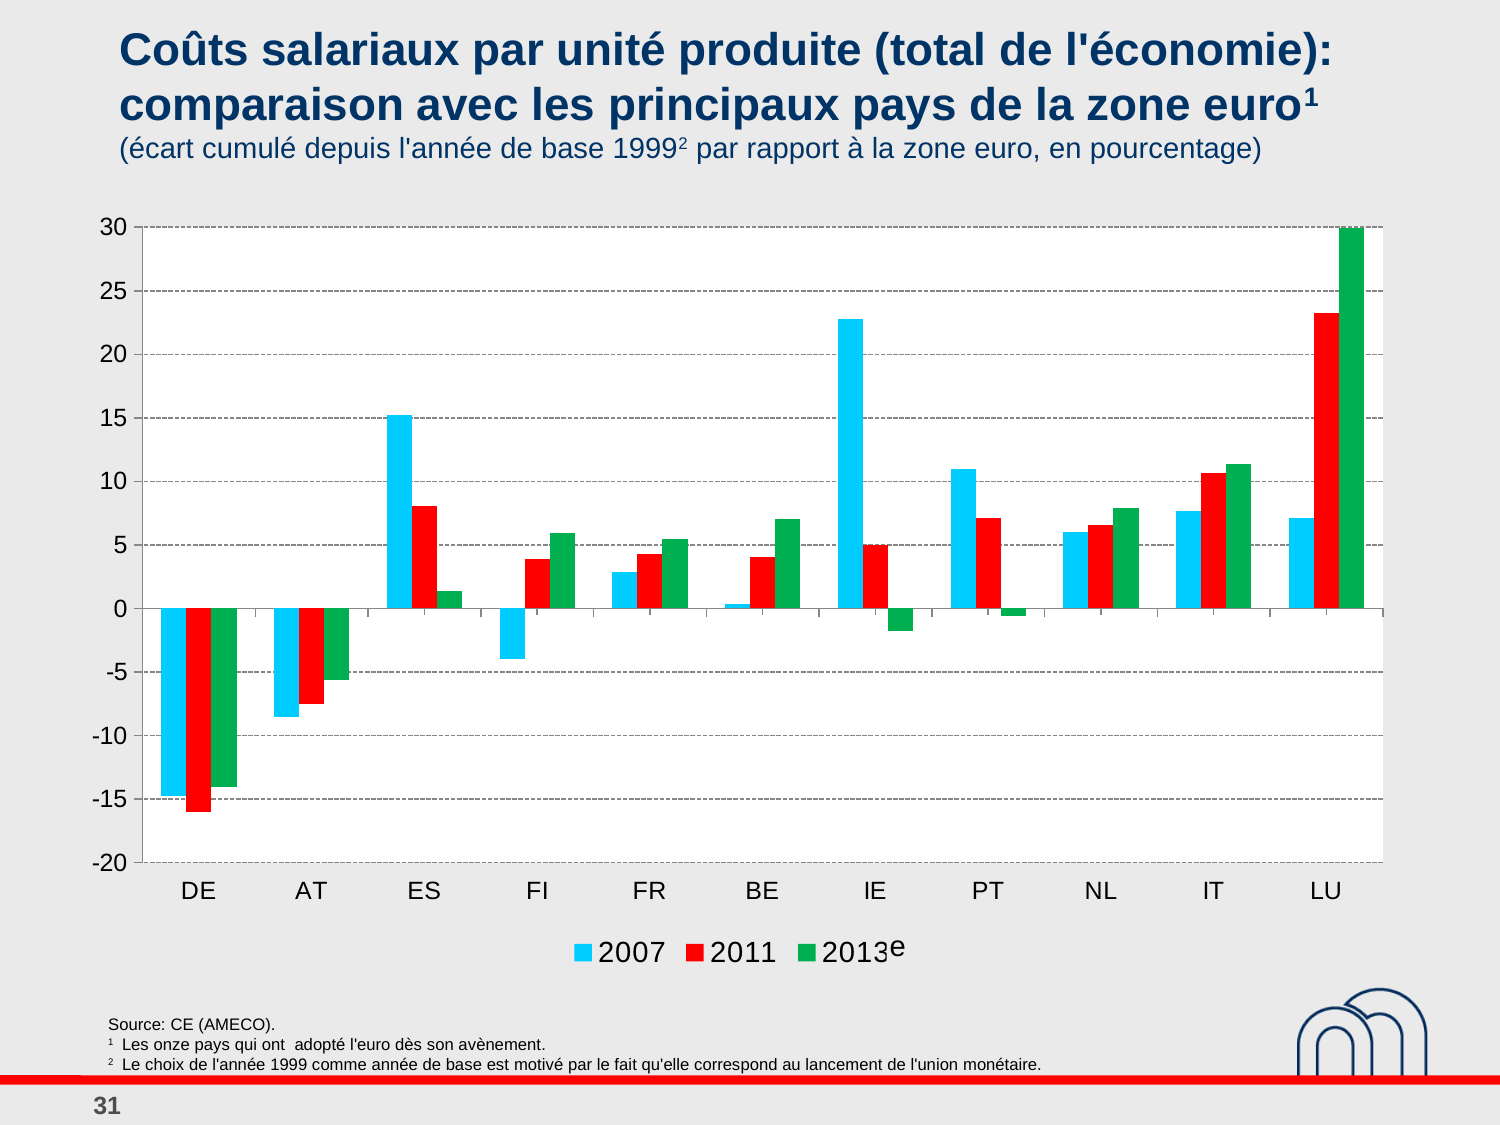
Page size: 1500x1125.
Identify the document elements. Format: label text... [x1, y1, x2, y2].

picture [1297, 987, 1429, 1075]
title Coûts salariaux par unité produite (total de l'économie): comparaison avec les principaux pays de la zone euro1 (écart cumulé depuis l'année de base 19992 par rapport à la zone euro, en pourcentage) [103, 11, 1430, 74]
slide_number 31 [41, 1081, 174, 1125]
chart [64, 198, 1410, 976]
text_box Source: CE (AMECO). 1 Les onze pays qui ont adopté l'euro dès son avènement. 2 Le choix de l'année 1999 comme année de base est motivé par le fait qu'elle correspond au lancement de l'union monétaire. [93, 1006, 1071, 1081]
